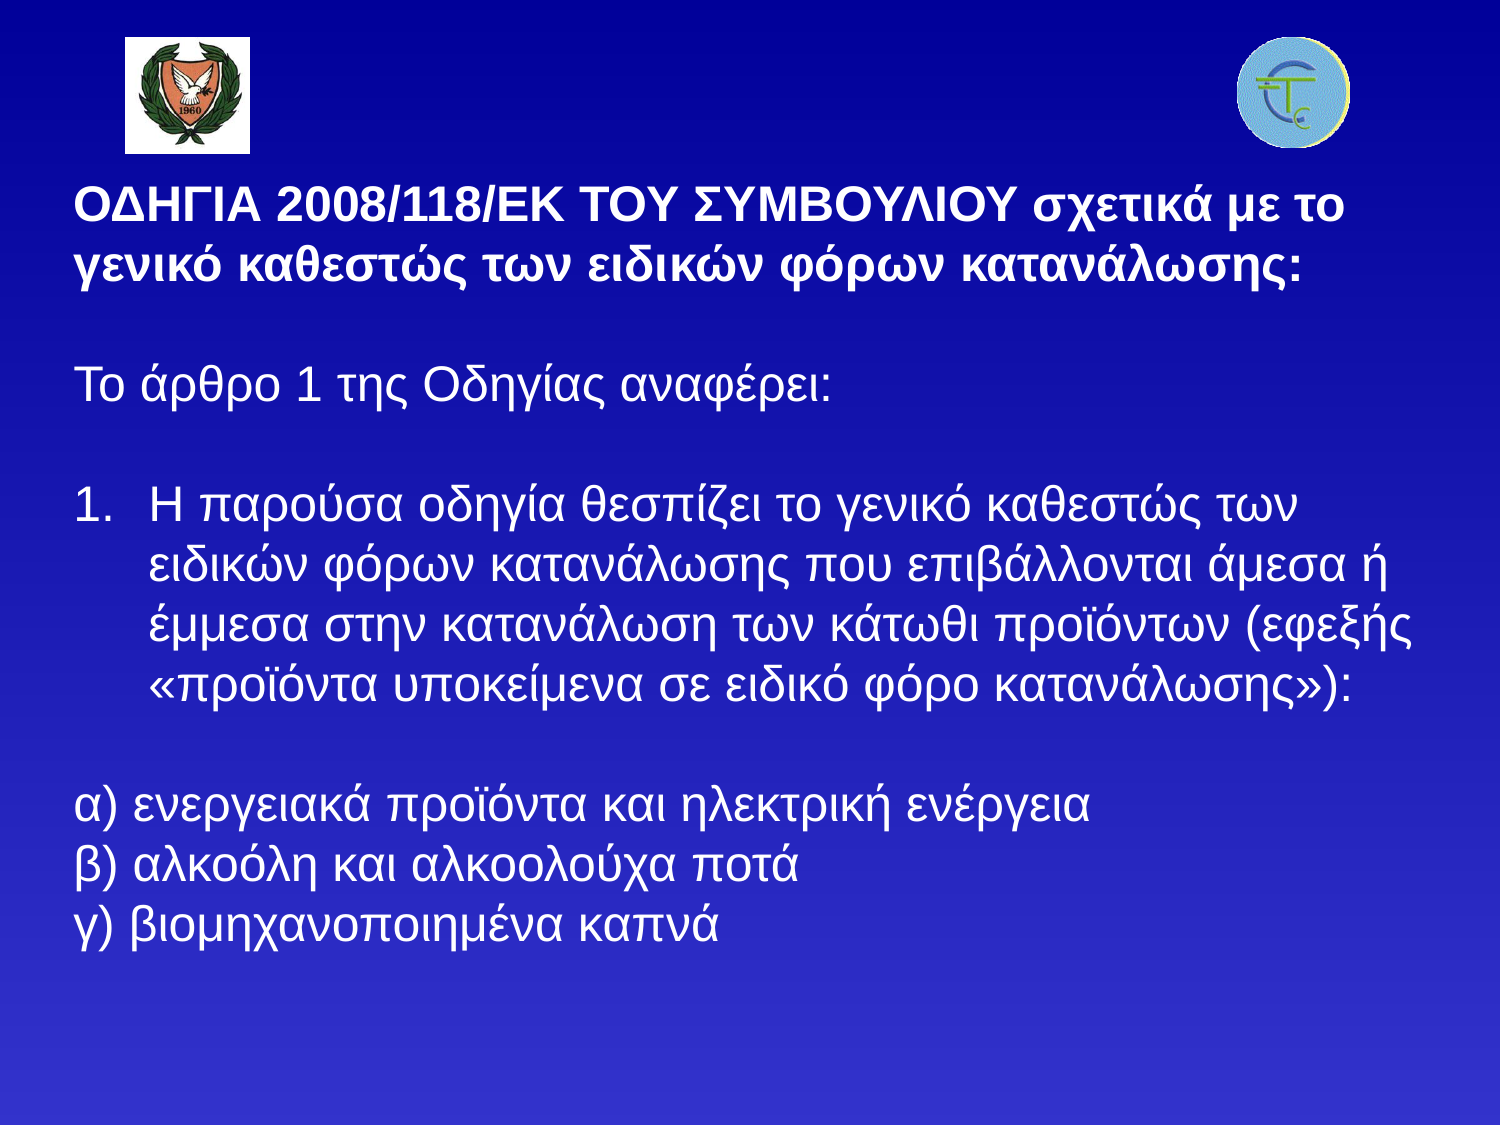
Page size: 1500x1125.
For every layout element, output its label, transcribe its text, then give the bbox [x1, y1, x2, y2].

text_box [1237, 37, 1351, 149]
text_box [124, 37, 251, 155]
text_box ΟΔΗΓΙΑ 2008/118/ΕΚ ΤΟΥ ΣΥΜΒΟΥΛΙΟΥ σχετικά με το γενικό καθεστώς των ειδικών φόρων κατανάλωσης: Το άρθρο 1 της Οδηγίας αναφέρει: Η παρούσα οδηγία θεσπίζει το γενικό καθεστώς των ειδικών φόρων κατανάλωσης που επιβάλλονται άμεσα ή έμμεσα στην κατανάλωση των κάτωθι προϊόντων (εφεξής «προϊόντα υποκείμενα σε ειδικό φόρο κατανάλωσης»): α) ενεργειακά προϊόντα και ηλεκτρική ενέργεια β) αλκοόλη και αλκοολούχα ποτά γ) βιομηχανοποιημένα καπνά [58, 163, 1442, 959]
